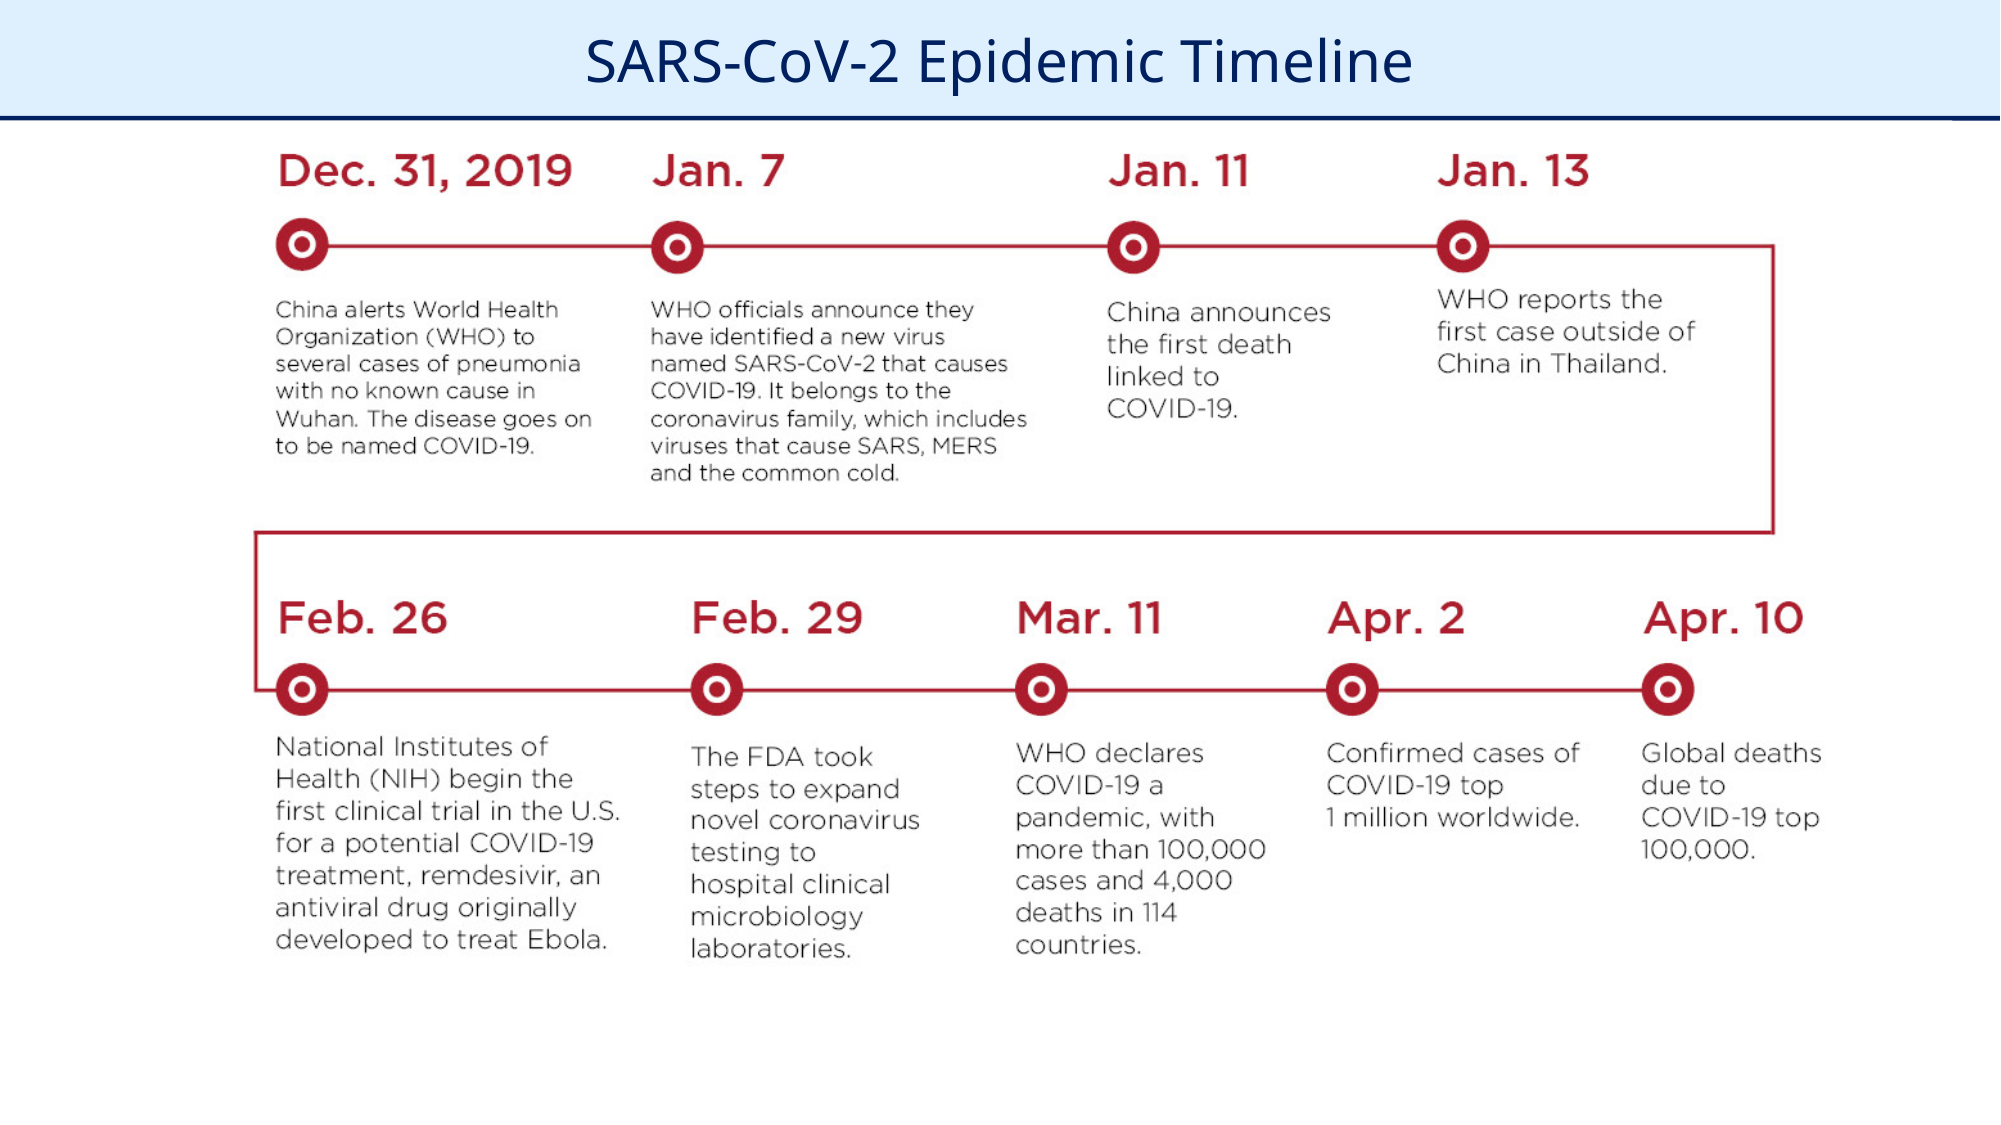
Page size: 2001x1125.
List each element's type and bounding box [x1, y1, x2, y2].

picture [230, 134, 1868, 984]
text_box [0, 0, 2000, 119]
